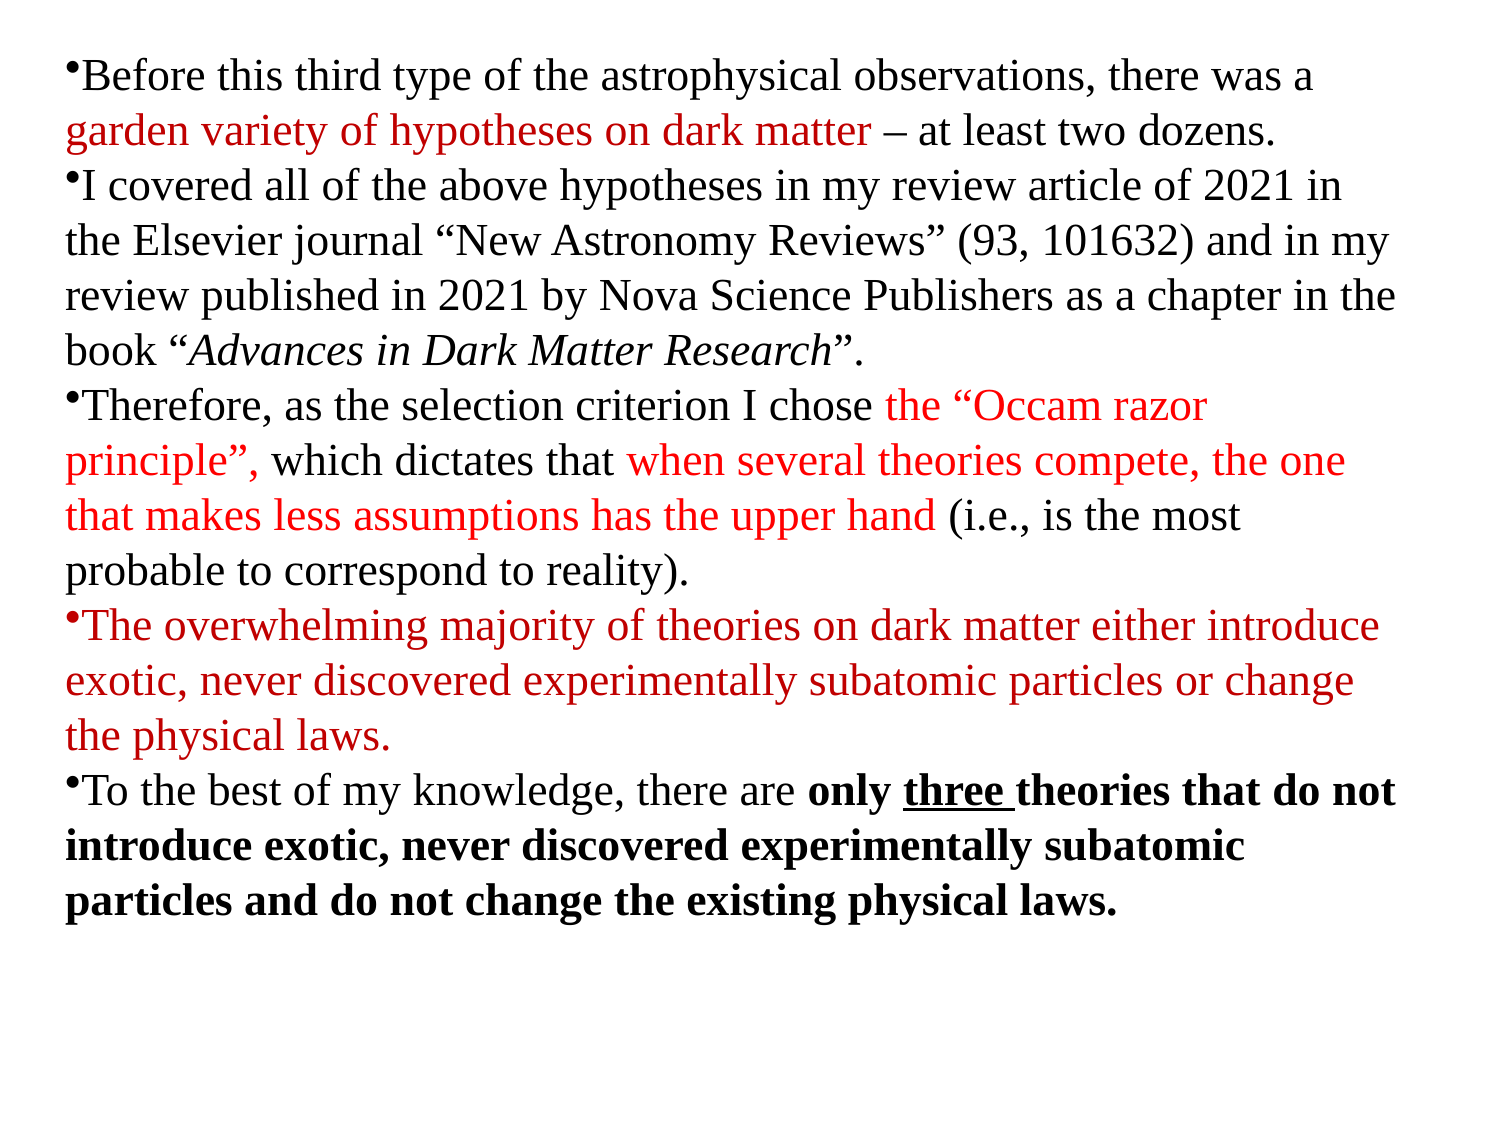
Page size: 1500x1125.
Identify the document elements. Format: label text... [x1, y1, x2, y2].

list Before this third type of the astrophysical observations, there was a garden variety of hypotheses on dark matter – at least two dozens. I covered all of the above hypotheses in my review article of 2021 in the Elsevier journal “New Astronomy Reviews” (93, 101632) and in my review published in 2021 by Nova Science Publishers as a chapter in the book “Advances in Dark Matter Research”. Therefore, as the selection criterion I chose the “Occam razor principle”, which dictates that when several theories compete, the one that makes less assumptions has the upper hand (i.e., is the most probable to correspond to reality). The overwhelming majority of theories on dark matter either introduce exotic, never discovered experimentally subatomic particles or change the physical laws. To the best of my knowledge, there are only three theories that do not introduce exotic, never discovered experimentally subatomic particles and do not change the existing physical laws. [50, 37, 1425, 1125]
